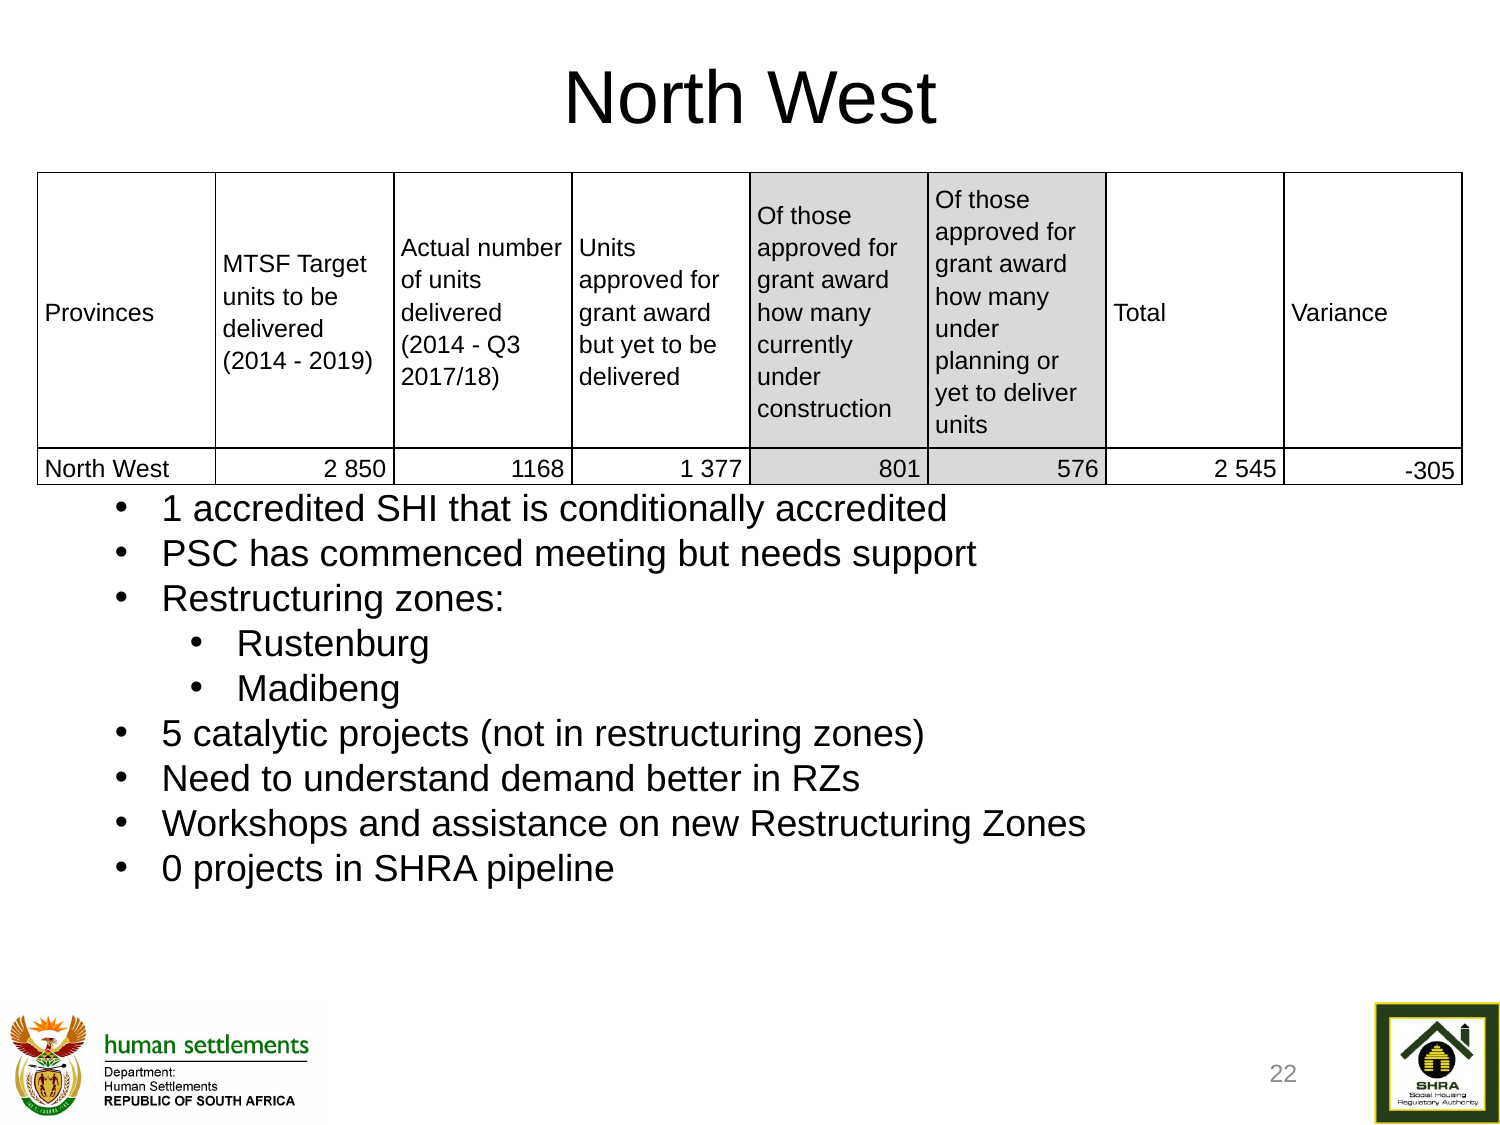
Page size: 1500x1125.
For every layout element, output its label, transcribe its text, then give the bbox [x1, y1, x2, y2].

table_header Units approved for grant award but yet to be delivered [573, 173, 749, 447]
table_cell 1 377 [573, 449, 749, 484]
table_cell -305 [1285, 449, 1461, 484]
table_header Of those approved for grant award how many currently under construction [751, 173, 927, 447]
table_header Total [1107, 173, 1283, 447]
table_cell 2 545 [1107, 449, 1283, 484]
table_cell 2 850 [216, 449, 393, 484]
table_cell 1168 [395, 449, 571, 484]
text_box 1 accredited SHI that is conditionally accredited PSC has commenced meeting but needs support Restructuring zones: Rustenburg Madibeng 5 catalytic projects (not in restructuring zones) Need to understand demand better in RZs Workshops and assistance on new Restructuring Zones 0 projects in SHRA pipeline [99, 476, 1488, 987]
table_cell North West [38, 449, 215, 484]
table_header Provinces [38, 173, 215, 447]
table_header MTSF Target units to be delivered (2014 - 2019) [216, 173, 393, 447]
picture [0, 1004, 325, 1124]
table_header Of those approved for grant award how many under planning or yet to deliver units [929, 173, 1105, 447]
table_header Actual number of units delivered (2014 - Q3 2017/18) [395, 173, 571, 447]
slide_number 22 [1237, 1042, 1313, 1103]
picture [1374, 1002, 1500, 1124]
title North West [0, 0, 1500, 188]
table_header Variance [1285, 173, 1461, 447]
table_cell 576 [929, 449, 1105, 484]
table_cell 801 [751, 449, 927, 484]
